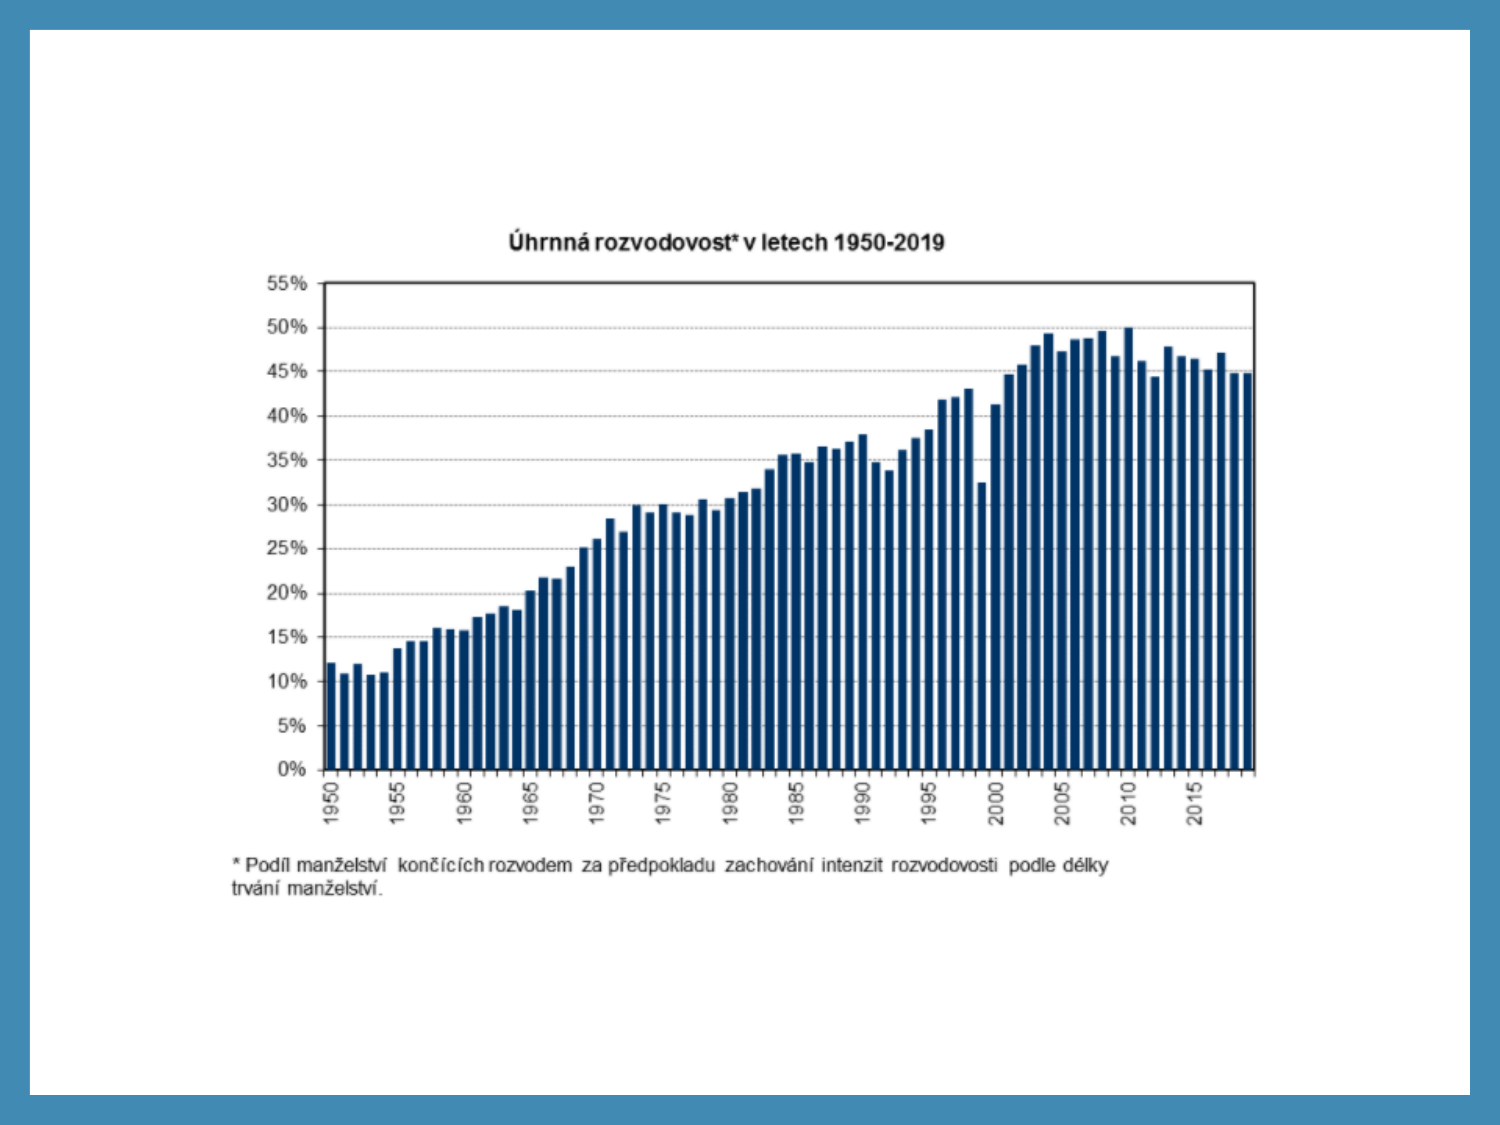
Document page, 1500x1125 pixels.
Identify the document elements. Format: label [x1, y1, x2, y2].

picture [220, 202, 1280, 923]
